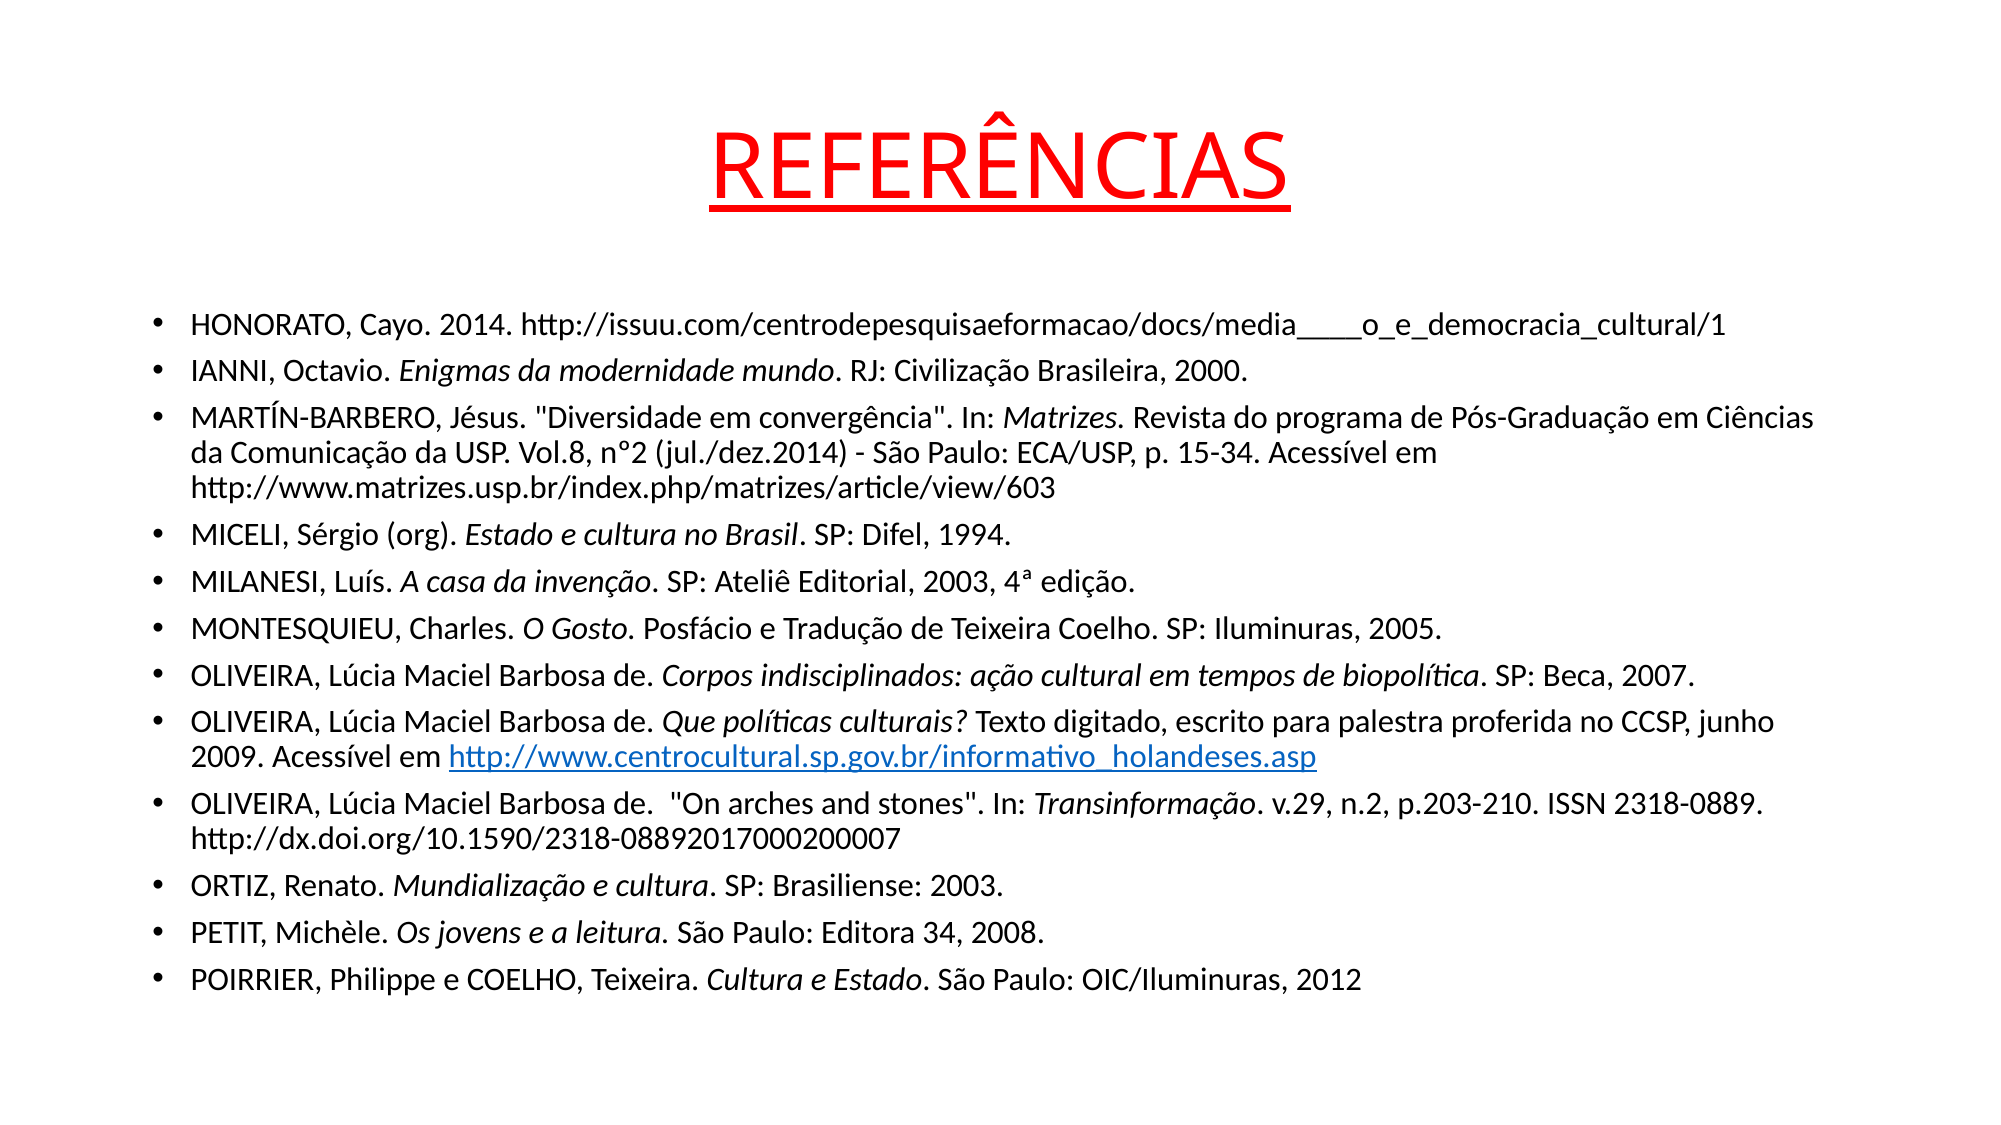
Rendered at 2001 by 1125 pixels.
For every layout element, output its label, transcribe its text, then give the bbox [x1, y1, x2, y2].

list HONORATO, Cayo. 2014. http://issuu.com/centrodepesquisaeformacao/docs/media____o_e_democracia_cultural/1 IANNI, Octavio. Enigmas da modernidade mundo. RJ: Civilização Brasileira, 2000. MARTÍN-BARBERO, Jésus. "Diversidade em convergência". In: Matrizes. Revista do programa de Pós-Graduação em Ciências da Comunicação da USP. Vol.8, nº2 (jul./dez.2014) - São Paulo: ECA/USP, p. 15-34. Acessível em http://www.matrizes.usp.br/index.php/matrizes/article/view/603 MICELI, Sérgio (org). Estado e cultura no Brasil. SP: Difel, 1994. MILANESI, Luís. A casa da invenção. SP: Ateliê Editorial, 2003, 4ª edição. MONTESQUIEU, Charles. O Gosto. Posfácio e Tradução de Teixeira Coelho. SP: Iluminuras, 2005. OLIVEIRA, Lúcia Maciel Barbosa de. Corpos indisciplinados: ação cultural em tempos de biopolítica. SP: Beca, 2007. OLIVEIRA, Lúcia Maciel Barbosa de. Que políticas culturais? Texto digitado, escrito para palestra proferida no CCSP, junho 2009. Acessível em http://www.centrocultural.sp.gov.br/informativo_holandeses.asp OLIVEIRA, Lúcia Maciel Barbosa de. "On arches and stones". In: Transinformação. v.29, n.2, p.203-210. ISSN 2318-0889. http://dx.doi.org/10.1590/2318-08892017000200007 ORTIZ, Renato. Mundialização e cultura. SP: Brasiliense: 2003. PETIT, Michèle. Os jovens e a leitura. São Paulo: Editora 34, 2008. POIRRIER, Philippe e COELHO, Teixeira. Cultura e Estado. São Paulo: OIC/Iluminuras, 2012 [137, 299, 1863, 1014]
title REFERÊNCIAS [137, 59, 1863, 278]
